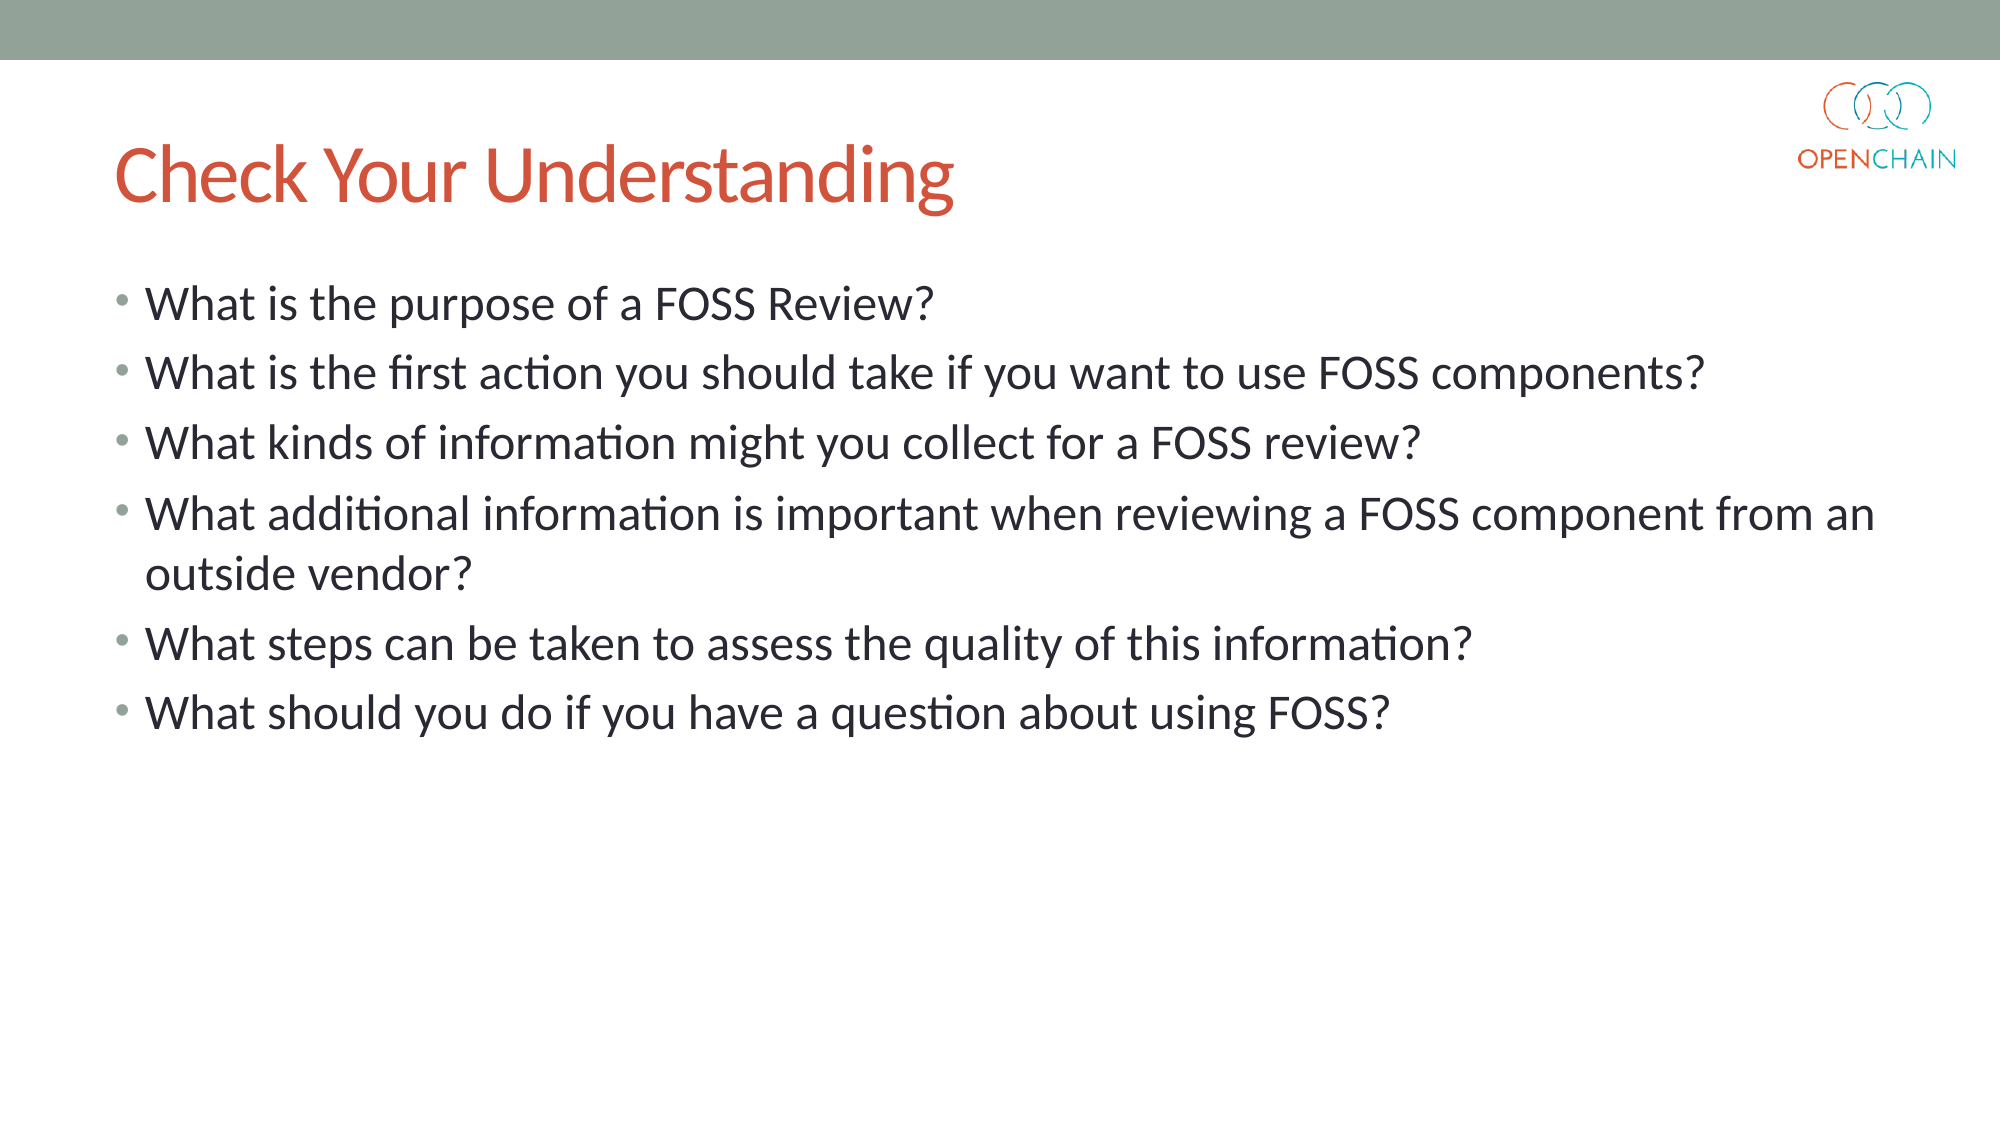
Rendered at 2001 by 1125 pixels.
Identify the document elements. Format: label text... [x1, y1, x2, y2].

picture [1798, 82, 1955, 169]
list What is the purpose of a FOSS Review? What is the first action you should take if you want to use FOSS components? What kinds of information might you collect for a FOSS review? What additional information is important when reviewing a FOSS component from an outside vendor? What steps can be taken to assess the quality of this information? What should you do if you have a question about using FOSS? [99, 262, 1900, 1063]
title Check Your Understanding [99, 87, 1900, 250]
